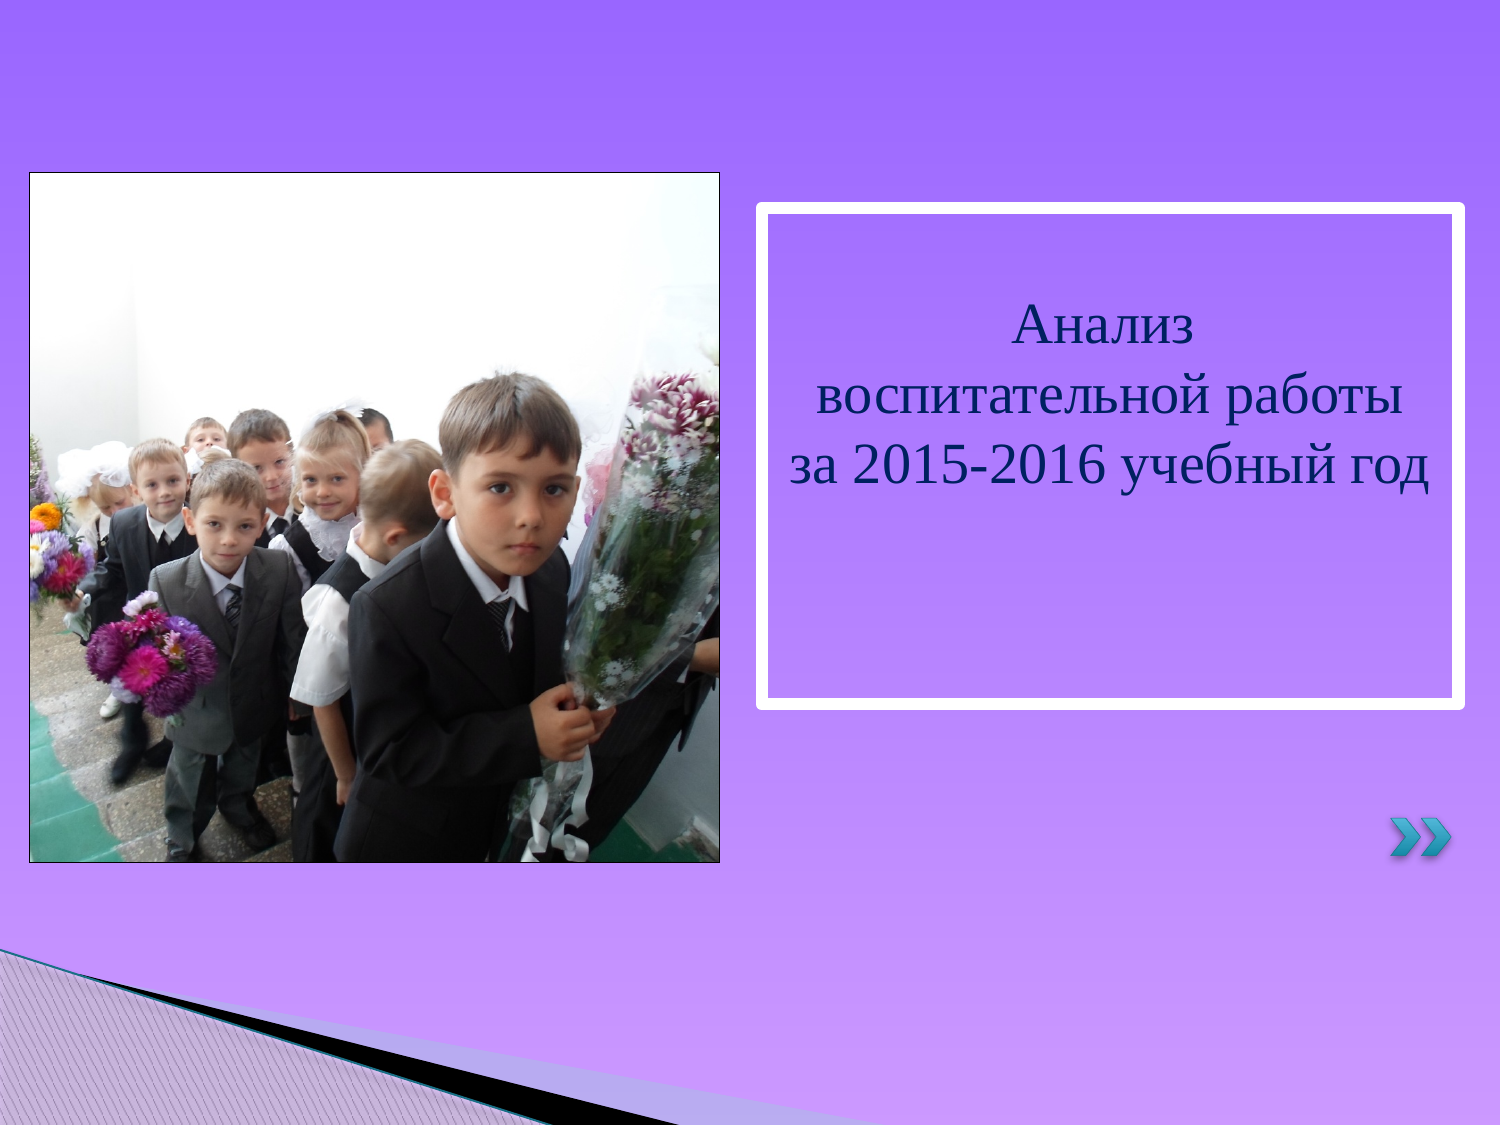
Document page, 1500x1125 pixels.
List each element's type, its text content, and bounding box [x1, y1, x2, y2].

title Анализ воспитательной работы за 2015-2016 учебный год [761, 208, 1459, 705]
table_cell 44 [1459, 211, 1464, 492]
table_cell 44 [757, 211, 761, 492]
picture [29, 172, 720, 863]
table_header [757, 545, 1464, 709]
